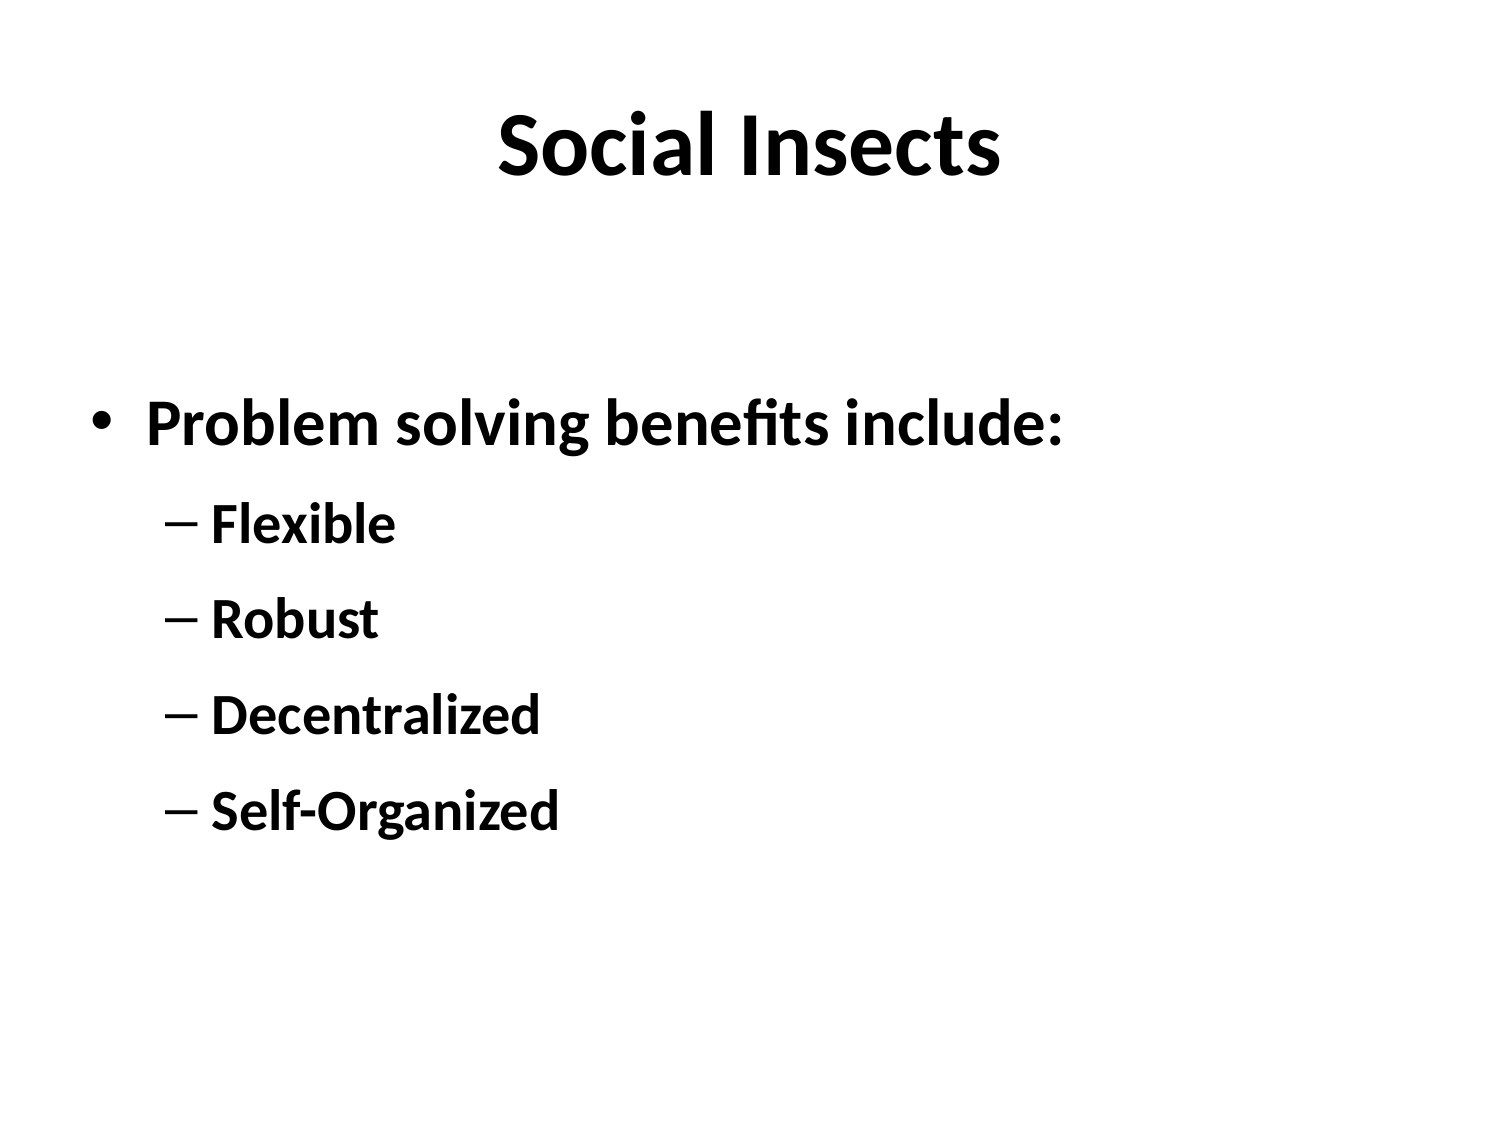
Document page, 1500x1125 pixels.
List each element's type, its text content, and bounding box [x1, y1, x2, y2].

title Social Insects [75, 45, 1425, 233]
list Problem solving benefits include: Flexible Robust Decentralized Self-Organized [75, 262, 1425, 1005]
